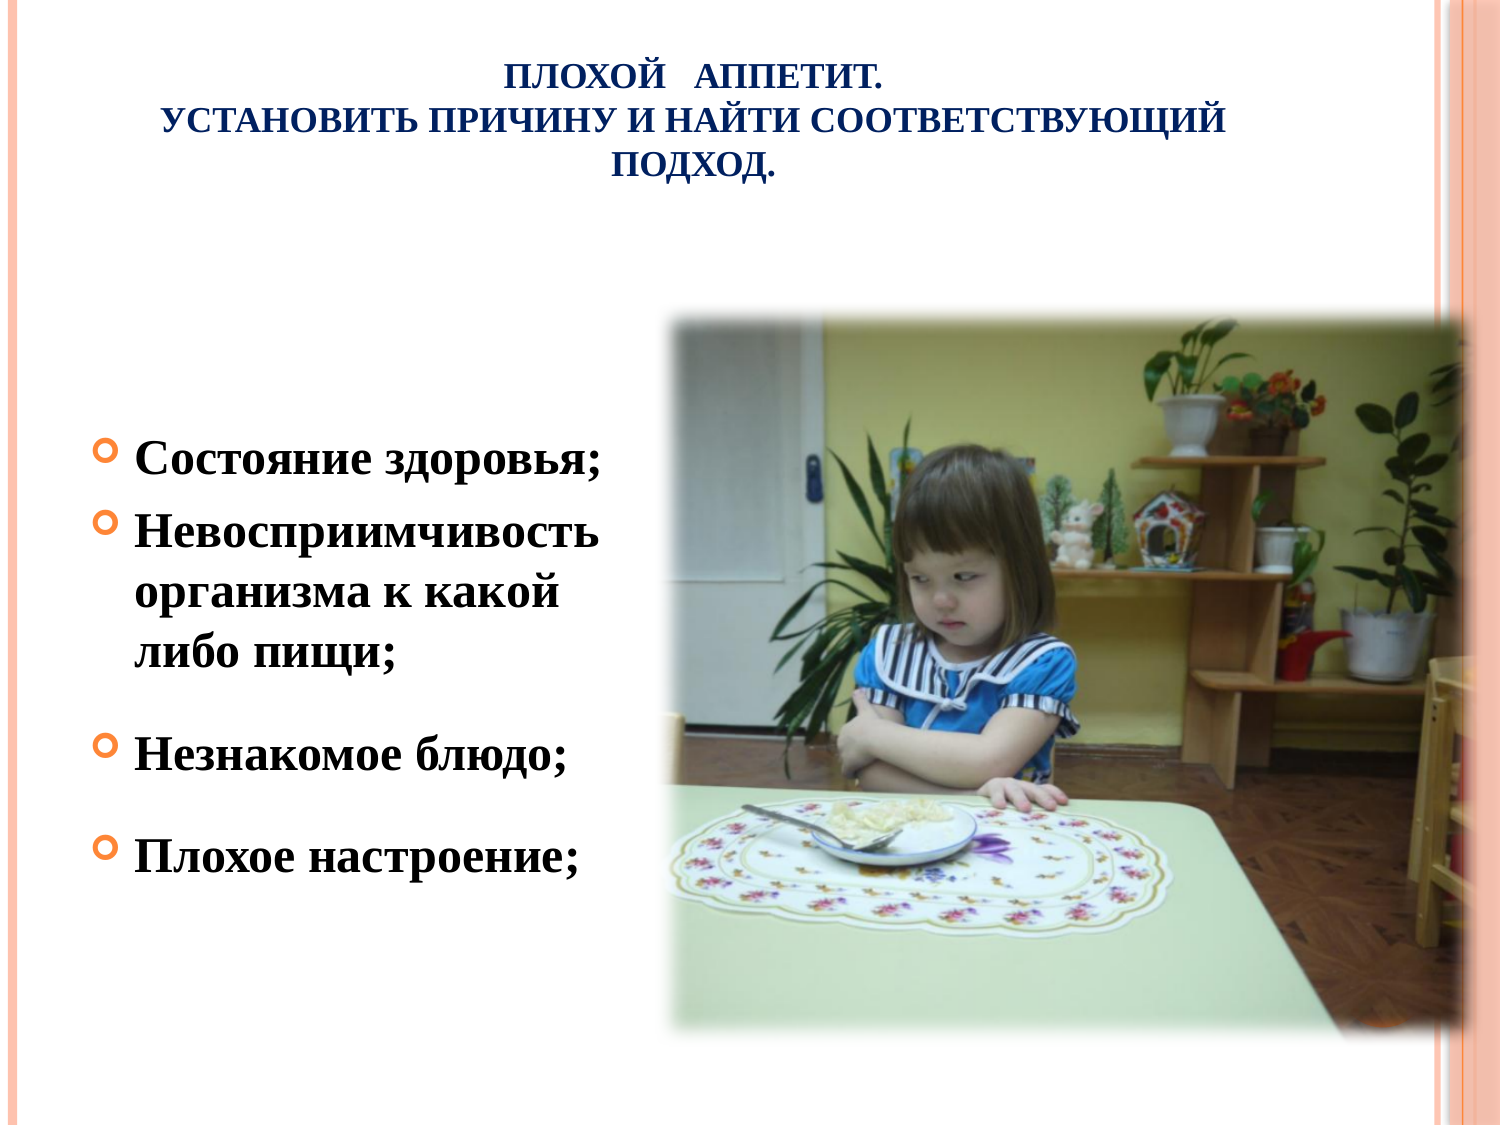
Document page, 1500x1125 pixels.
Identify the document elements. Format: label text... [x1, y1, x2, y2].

picture [654, 302, 1483, 1048]
title Плохой аппетит. Установить причину и найти соответствующий подход. [75, 44, 1313, 233]
list Состояние здоровья; Невосприимчивость организма к какой либо пищи; Незнакомое блюдо; Плохое настроение; [75, 387, 649, 1025]
